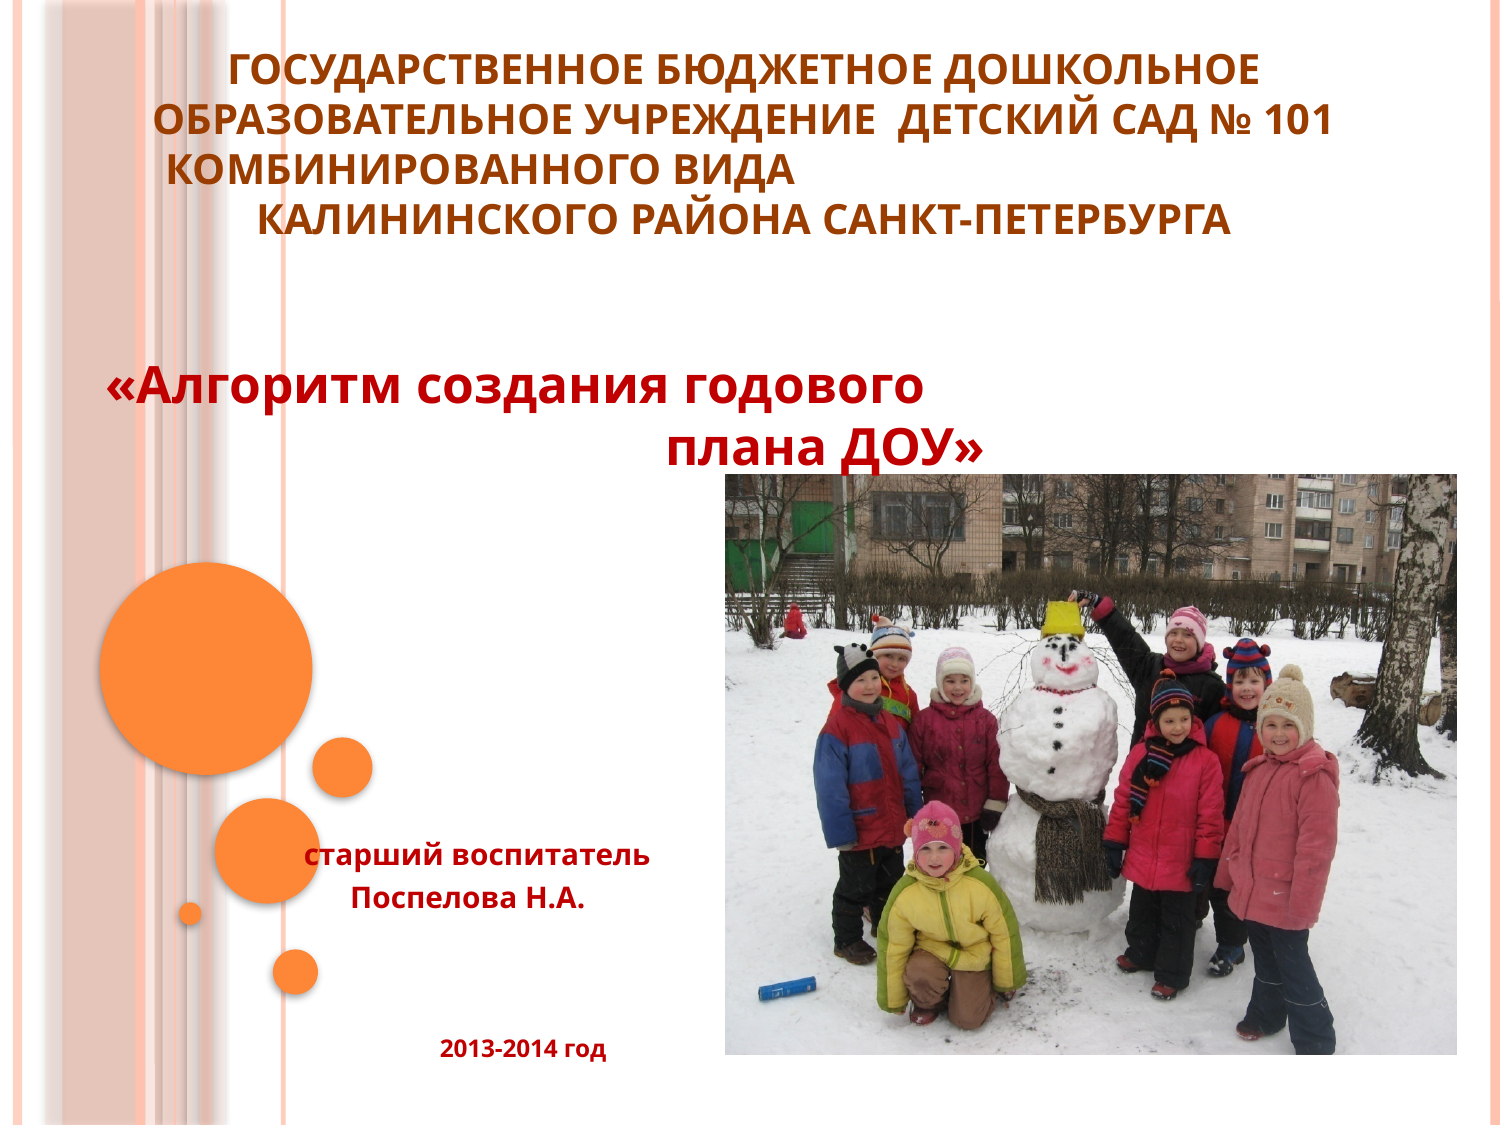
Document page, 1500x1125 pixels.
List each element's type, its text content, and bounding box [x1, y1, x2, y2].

title Государственное бюджетное дошкольное образовательное учреждение детский сад № 101 комбинированного вида Калининского района Санкт-Петербурга [125, 37, 1363, 250]
subtitle «Алгоритм создания годового плана ДОУ» старший воспитатель Поспелова Н.А. 2013-2014 год [87, 275, 1376, 1075]
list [724, 474, 1458, 1056]
